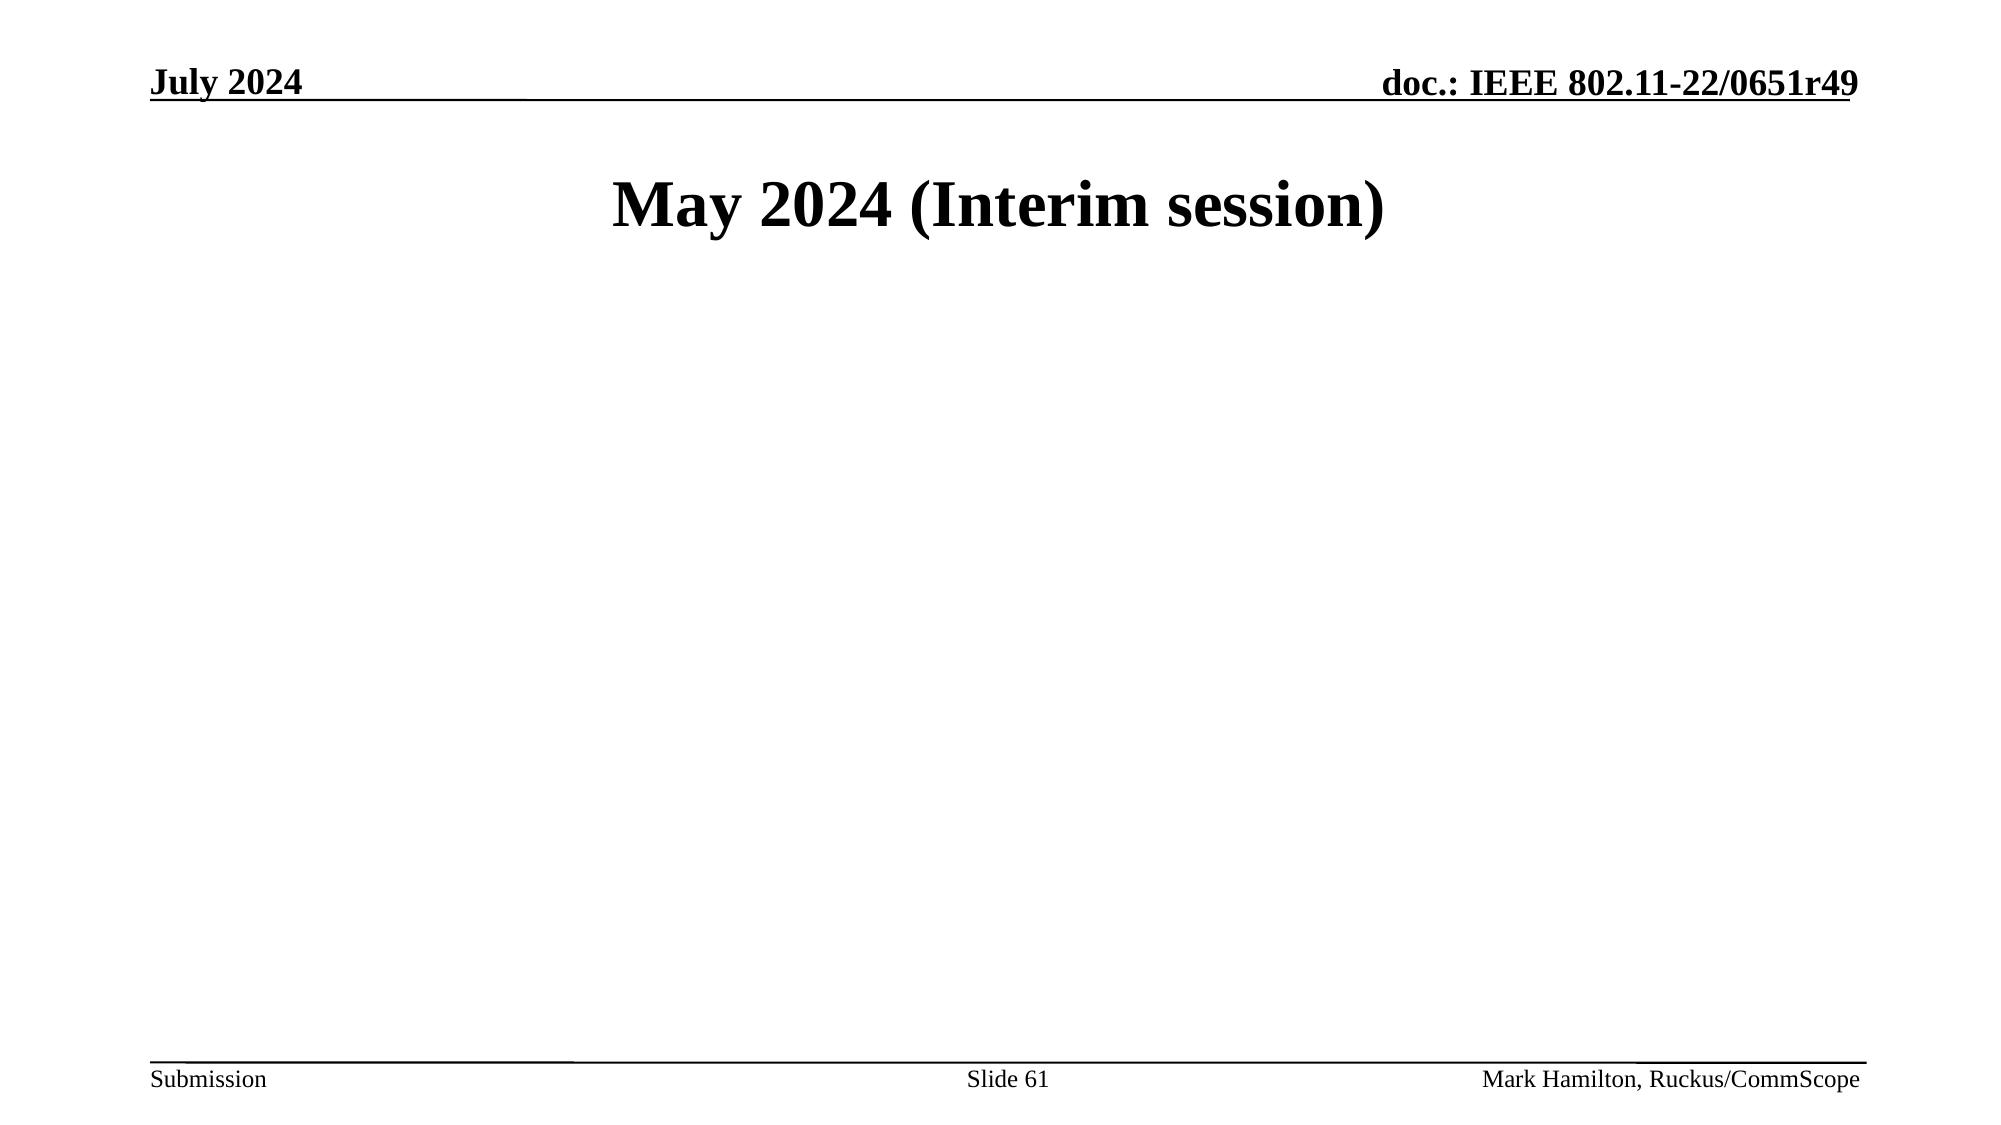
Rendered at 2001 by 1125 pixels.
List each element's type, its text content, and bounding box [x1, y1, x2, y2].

title May 2024 (Interim session) [149, 112, 1850, 288]
slide_number Slide 61 [950, 1061, 1067, 1123]
